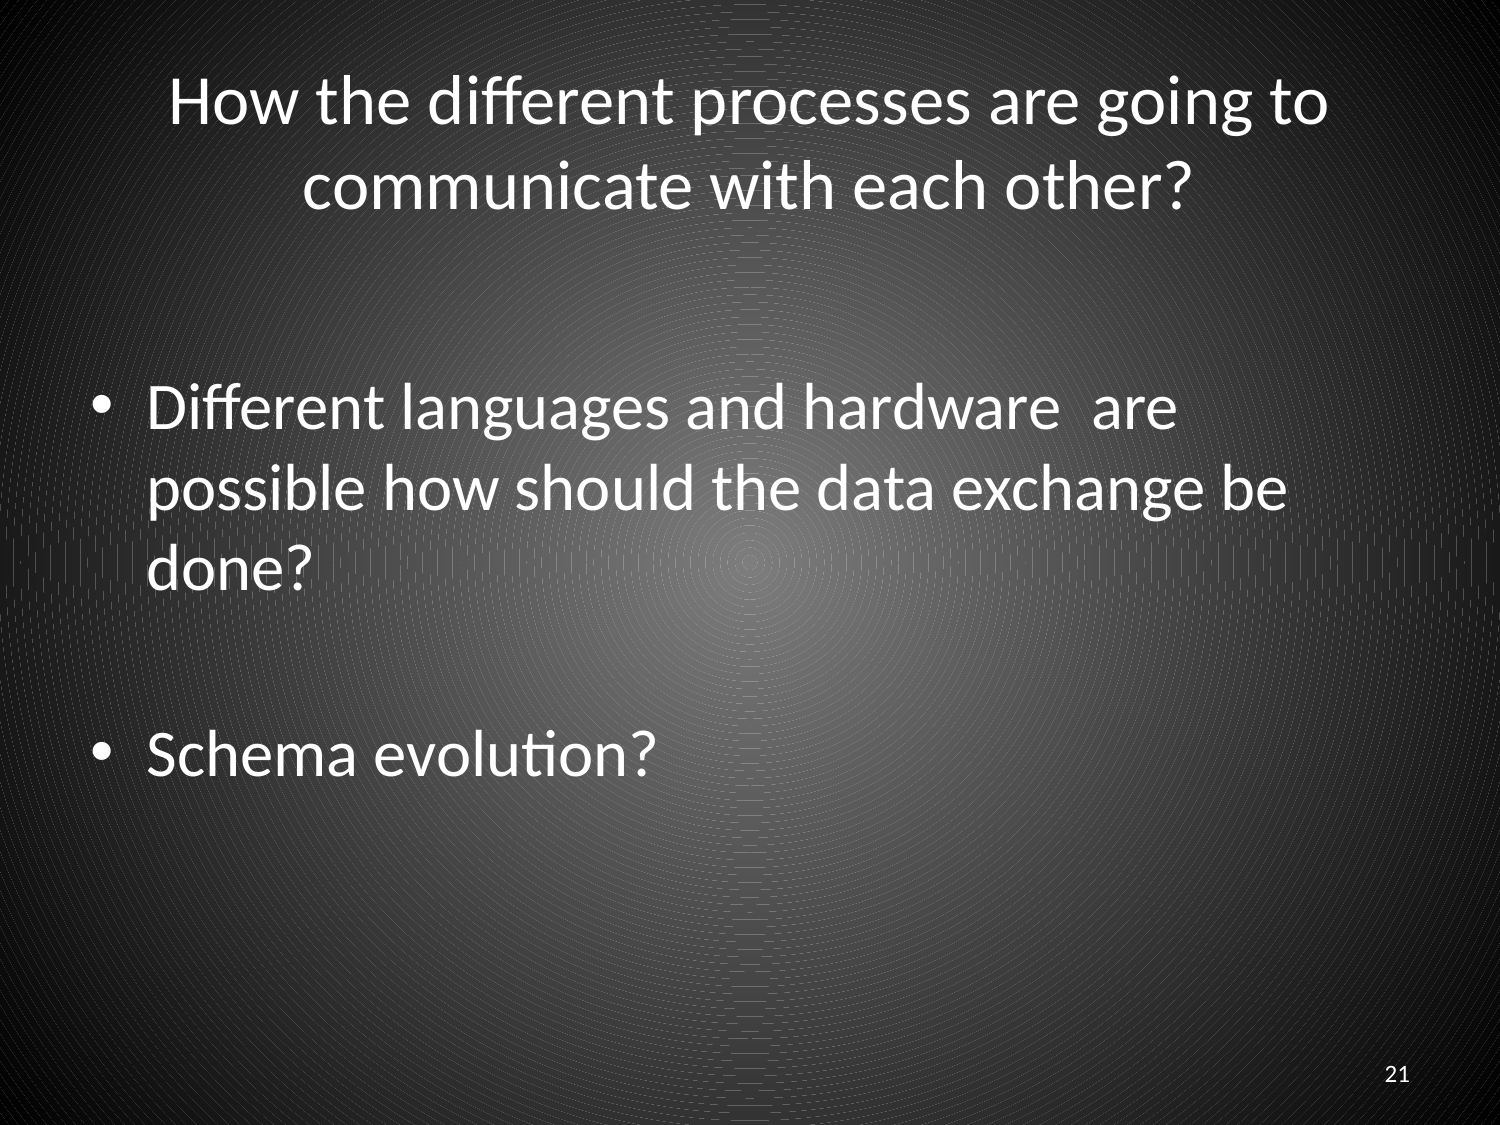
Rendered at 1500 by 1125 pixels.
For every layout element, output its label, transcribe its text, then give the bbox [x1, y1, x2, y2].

title How the different processes are going to communicate with each other? [75, 45, 1425, 233]
list Different languages and hardware are possible how should the data exchange be done? Schema evolution? [75, 262, 1425, 1005]
slide_number 21 [1074, 1042, 1425, 1103]
